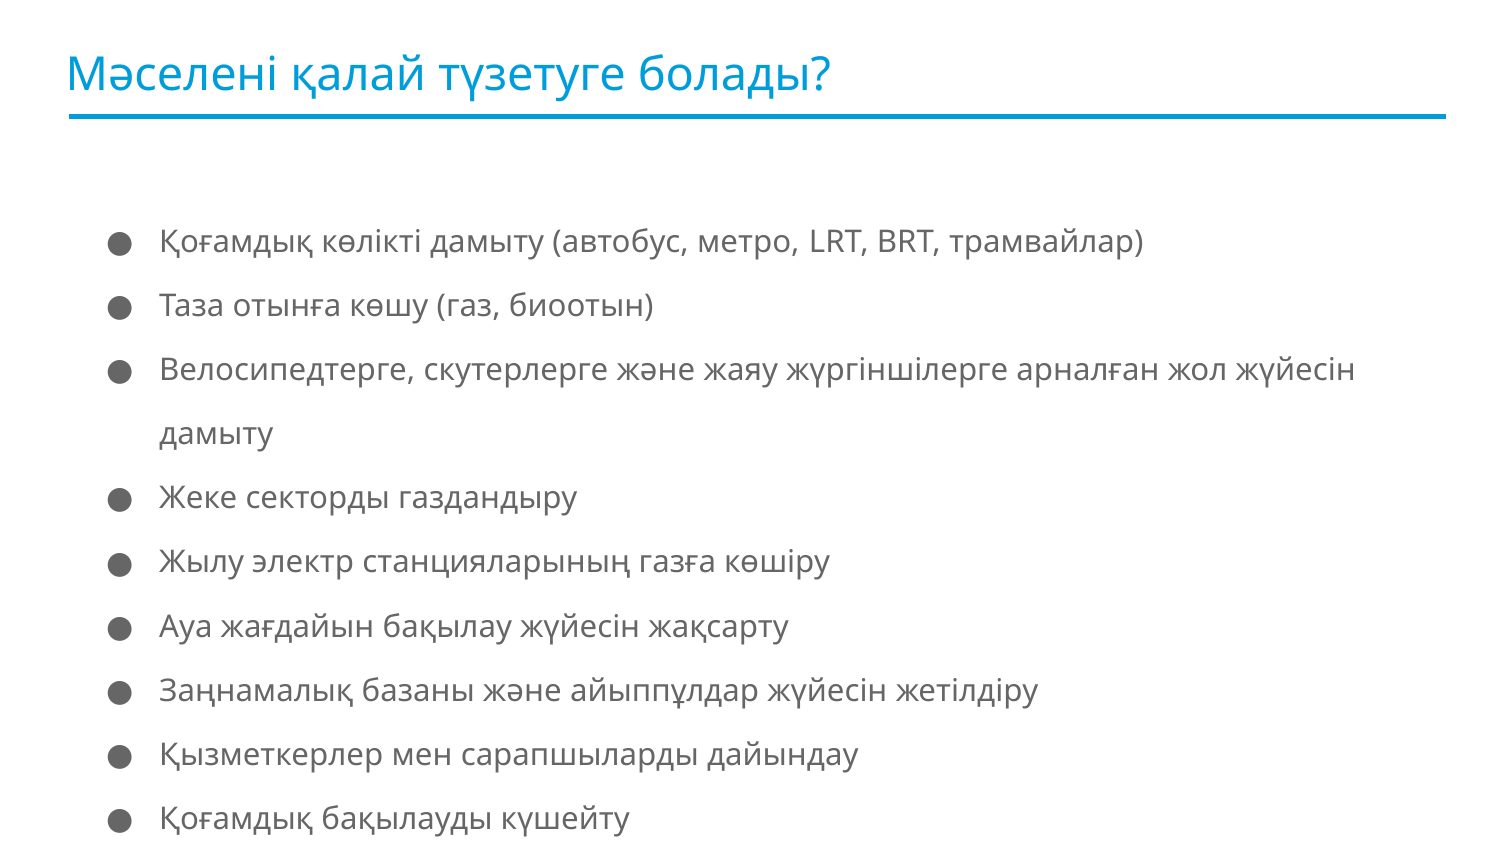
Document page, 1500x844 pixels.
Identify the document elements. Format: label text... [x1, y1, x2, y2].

title Мәселені қалай түзетуге болады? [50, 25, 1267, 120]
list Қоғамдық көлікті дамыту (автобус, метро, ​​LRT, BRT, трамвайлар) Таза отынға көшу (газ, биоотын) Велосипедтерге, скутерлерге және жаяу жүргіншілерге арналған жол жүйесін дамыту Жеке секторды газдандыру Жылу электр станцияларының газға көшіру Ауа жағдайын бақылау жүйесін жақсарту Заңнамалық базаны және айыппұлдар жүйесін жетілдіру Қызметкерлер мен сарапшыларды дайындау Қоғамдық бақылауды күшейту [69, 182, 1447, 844]
